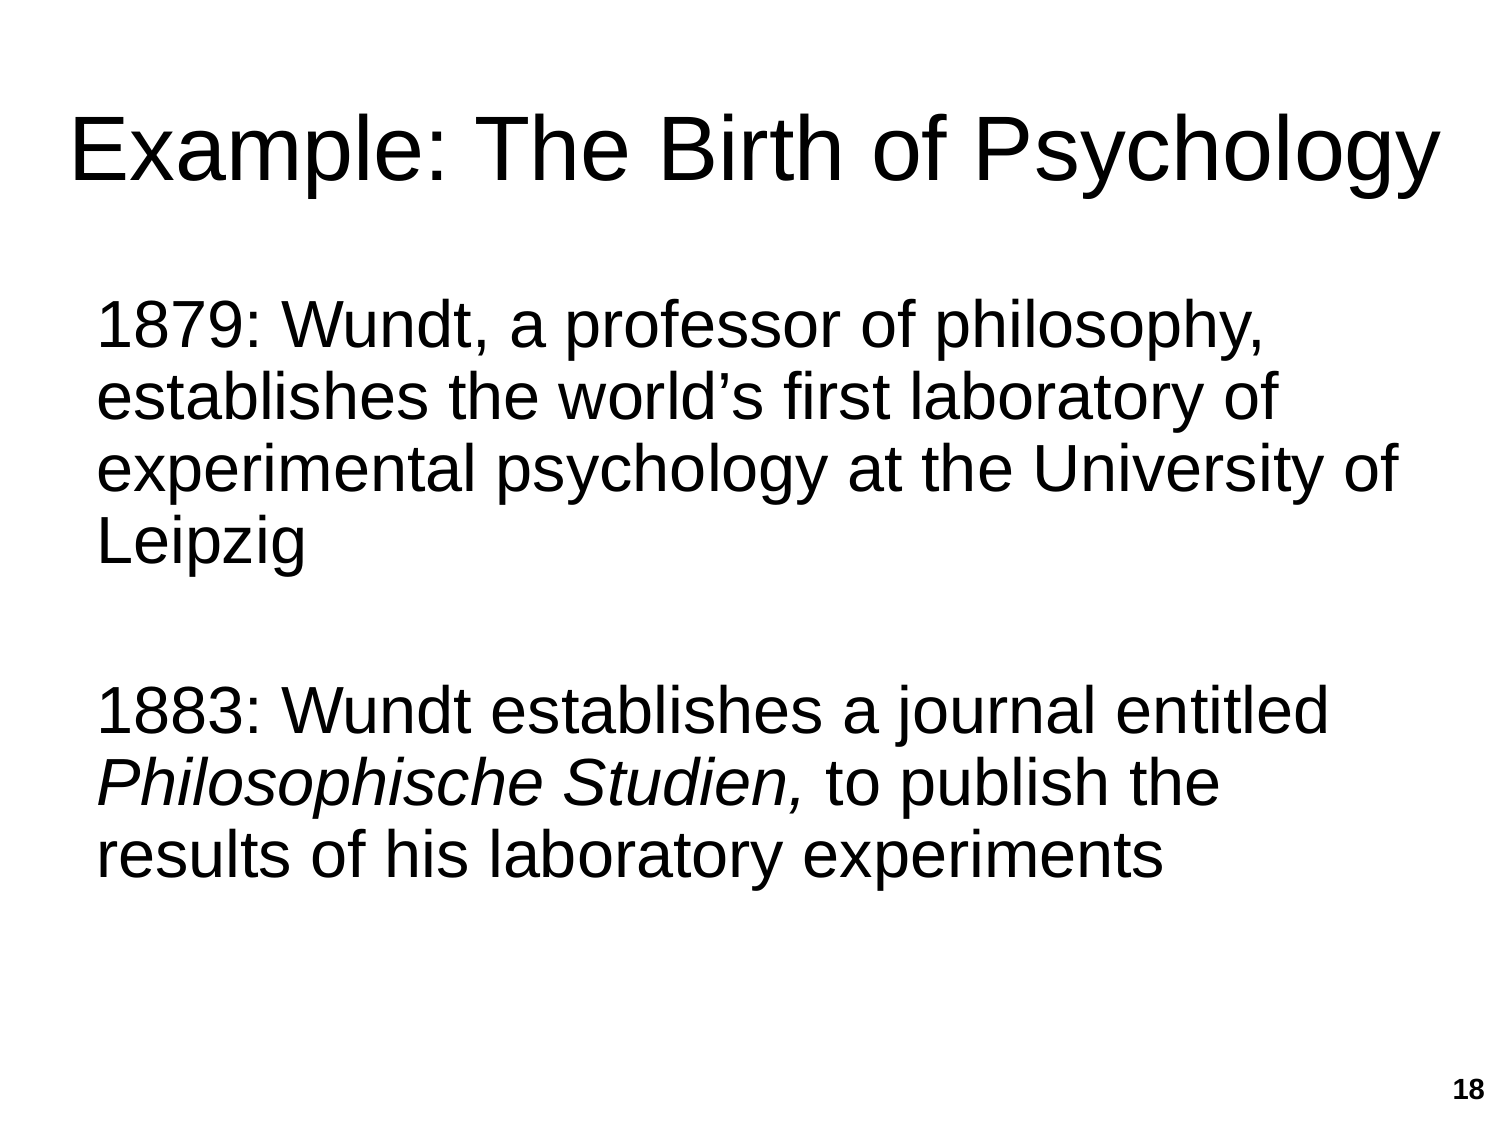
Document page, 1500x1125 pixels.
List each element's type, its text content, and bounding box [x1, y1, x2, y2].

list 1879: Wundt, a professor of philosophy, establishes the world’s first laboratory of experimental psychology at the University of Leipzig 1883: Wundt establishes a journal entitled Philosophische Studien, to publish the results of his laboratory experiments [24, 282, 1425, 1000]
title Example: The Birth of Psychology [0, 50, 1500, 238]
slide_number 18 [1149, 1062, 1500, 1125]
